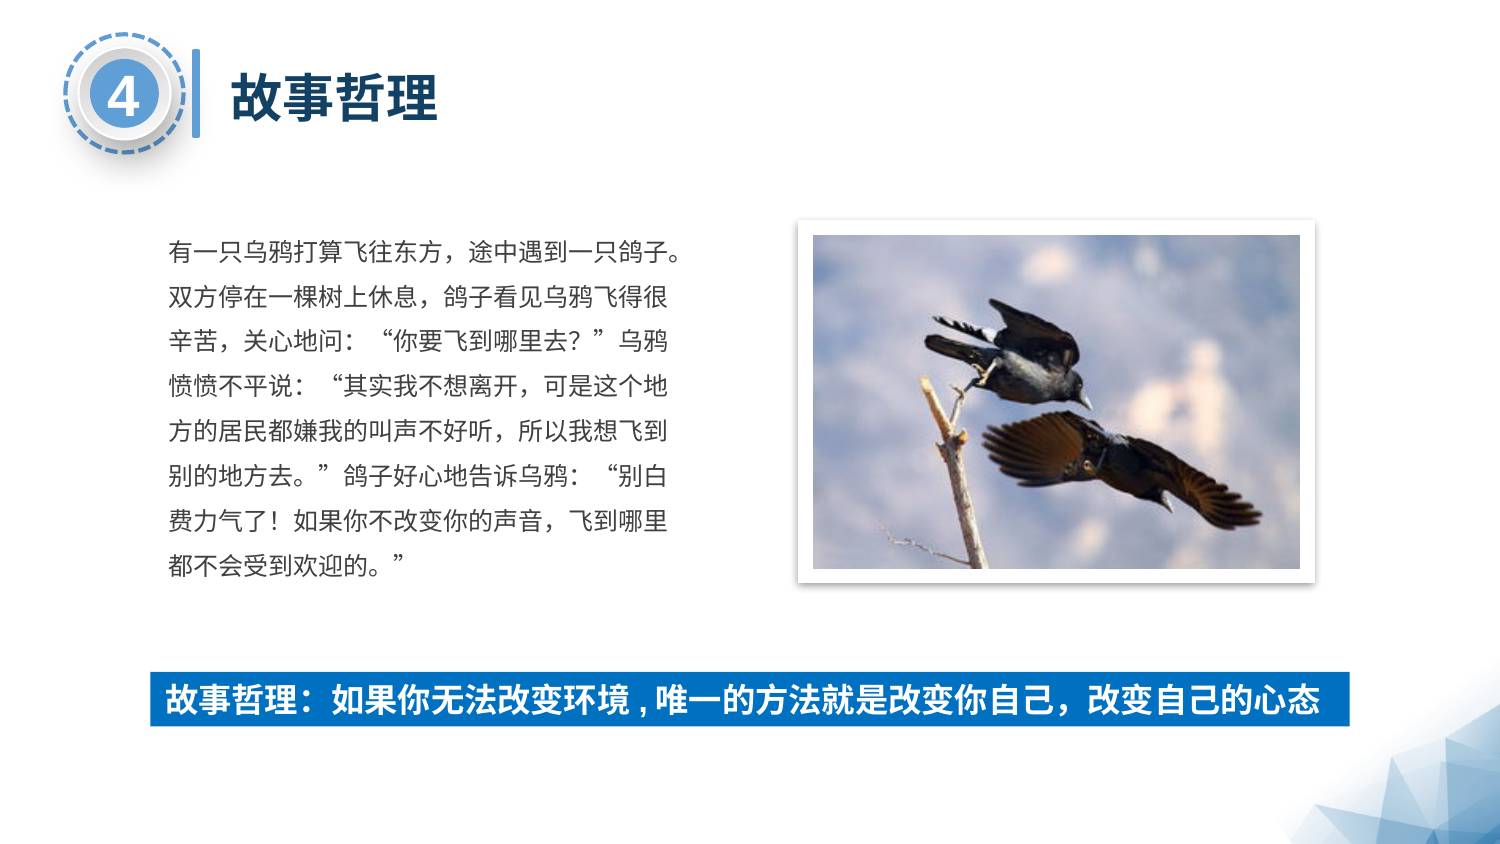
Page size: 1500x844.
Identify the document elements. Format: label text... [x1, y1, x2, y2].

picture [812, 234, 1301, 569]
text_box 故事哲理 [218, 59, 450, 134]
text_box 有一只乌鸦打算飞往东方，途中遇到一只鸽子。双方停在一棵树上休息，鸽子看见乌鸦飞得很辛苦，关心地问：“你要飞到哪里去？”乌鸦愤愤不平说：“其实我不想离开，可是这个地方的居民都嫌我的叫声不好听，所以我想飞到别的地方去。”鸽子好心地告诉乌鸦：“别白费力气了！如果你不改变你的声音，飞到哪里都不会受到欢迎的。” [153, 213, 704, 588]
text_box 故事哲理：如果你无法改变环境,唯一的方法就是改变你自己，改变自己的心态 [150, 671, 1350, 727]
